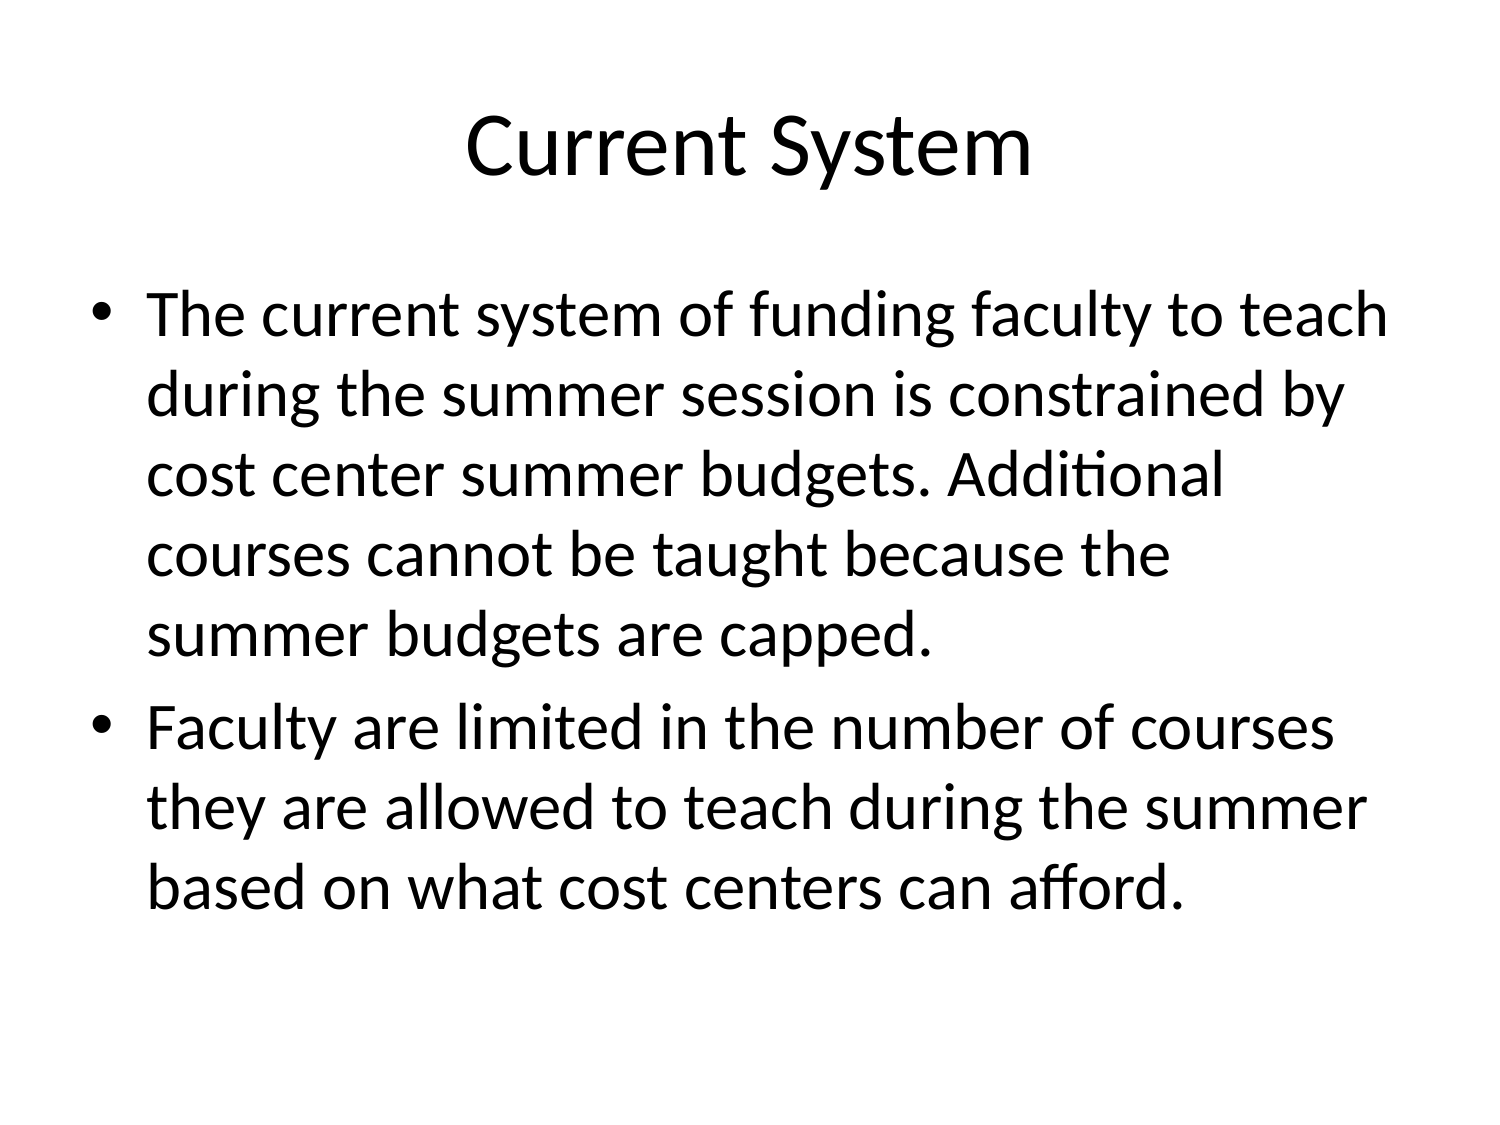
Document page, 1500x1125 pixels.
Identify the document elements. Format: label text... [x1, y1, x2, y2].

title Current System [75, 45, 1425, 233]
list The current system of funding faculty to teach during the summer session is constrained by cost center summer budgets. Additional courses cannot be taught because the summer budgets are capped. Faculty are limited in the number of courses they are allowed to teach during the summer based on what cost centers can afford. [75, 262, 1425, 1005]
